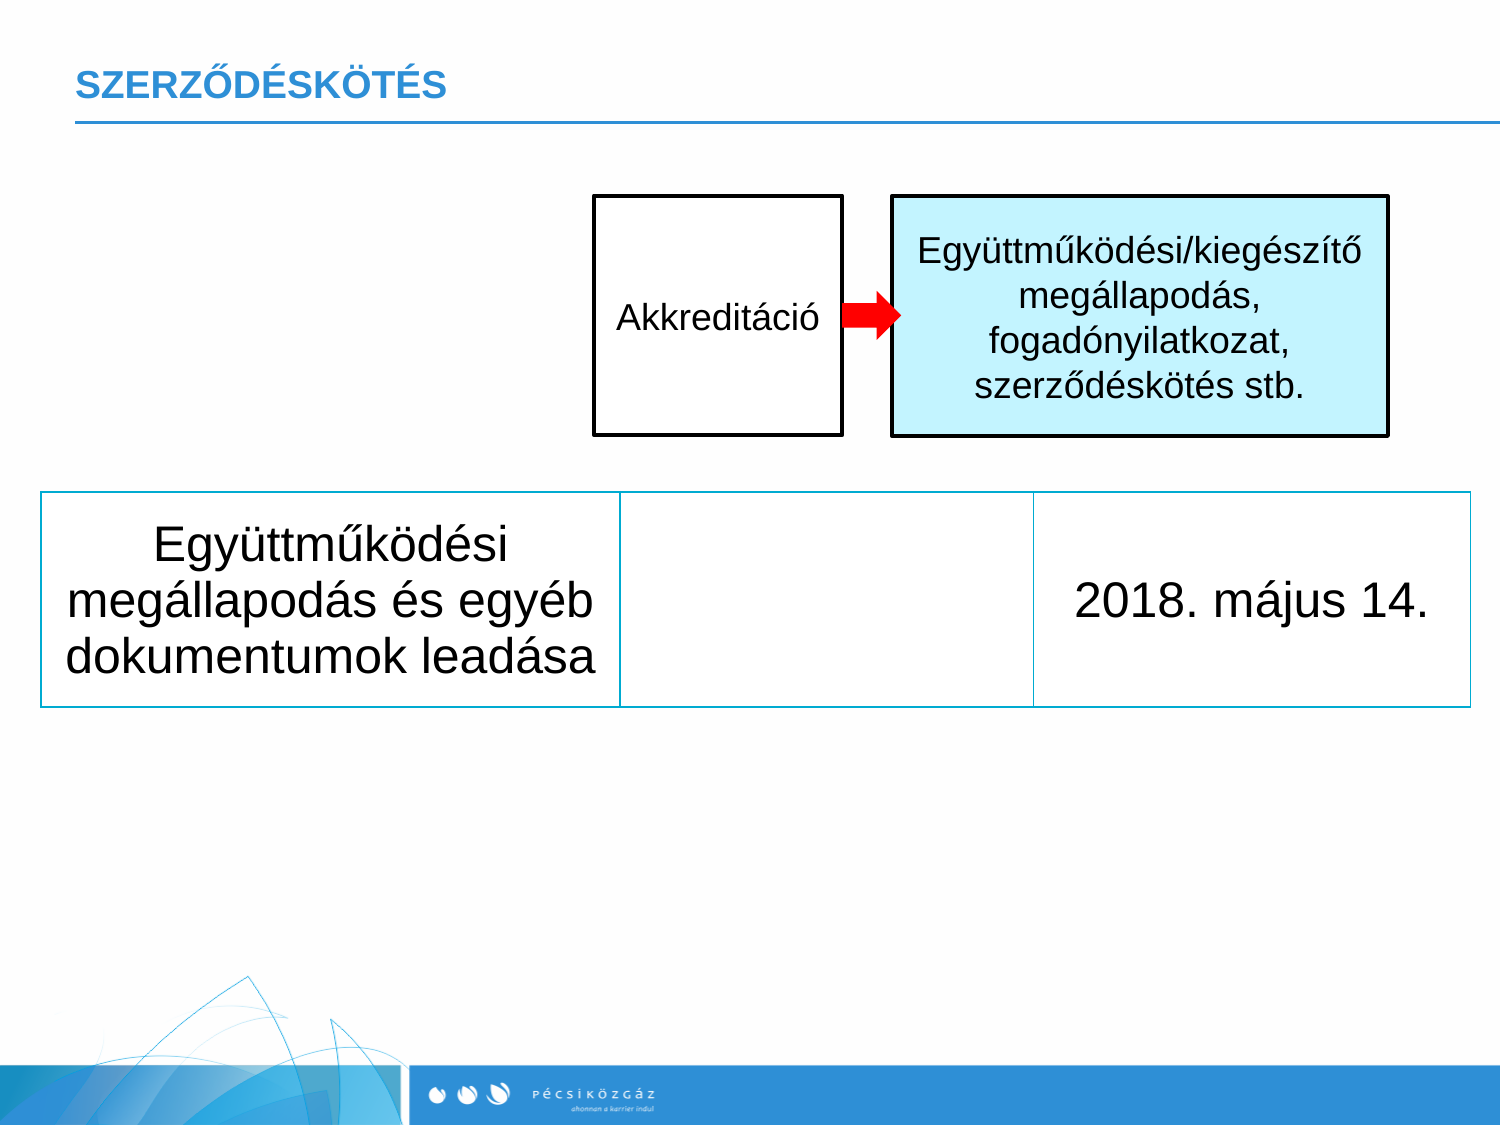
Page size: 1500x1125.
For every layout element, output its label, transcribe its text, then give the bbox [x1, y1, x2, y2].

text_box [840, 288, 904, 342]
text_box Akkreditáció [592, 194, 844, 437]
table_header Együttműködési megállapodás és egyéb dokumentumok leadása [42, 493, 619, 706]
table_header [621, 493, 1033, 706]
title SZERZŐDÉSKÖTÉS [75, 59, 1425, 107]
picture [0, 0, 1500, 1125]
table_header 2018. május 14. [1034, 493, 1470, 706]
text_box Együttműködési/kiegészítő megállapodás, fogadónyilatkozat, szerződéskötés stb. [890, 194, 1390, 438]
